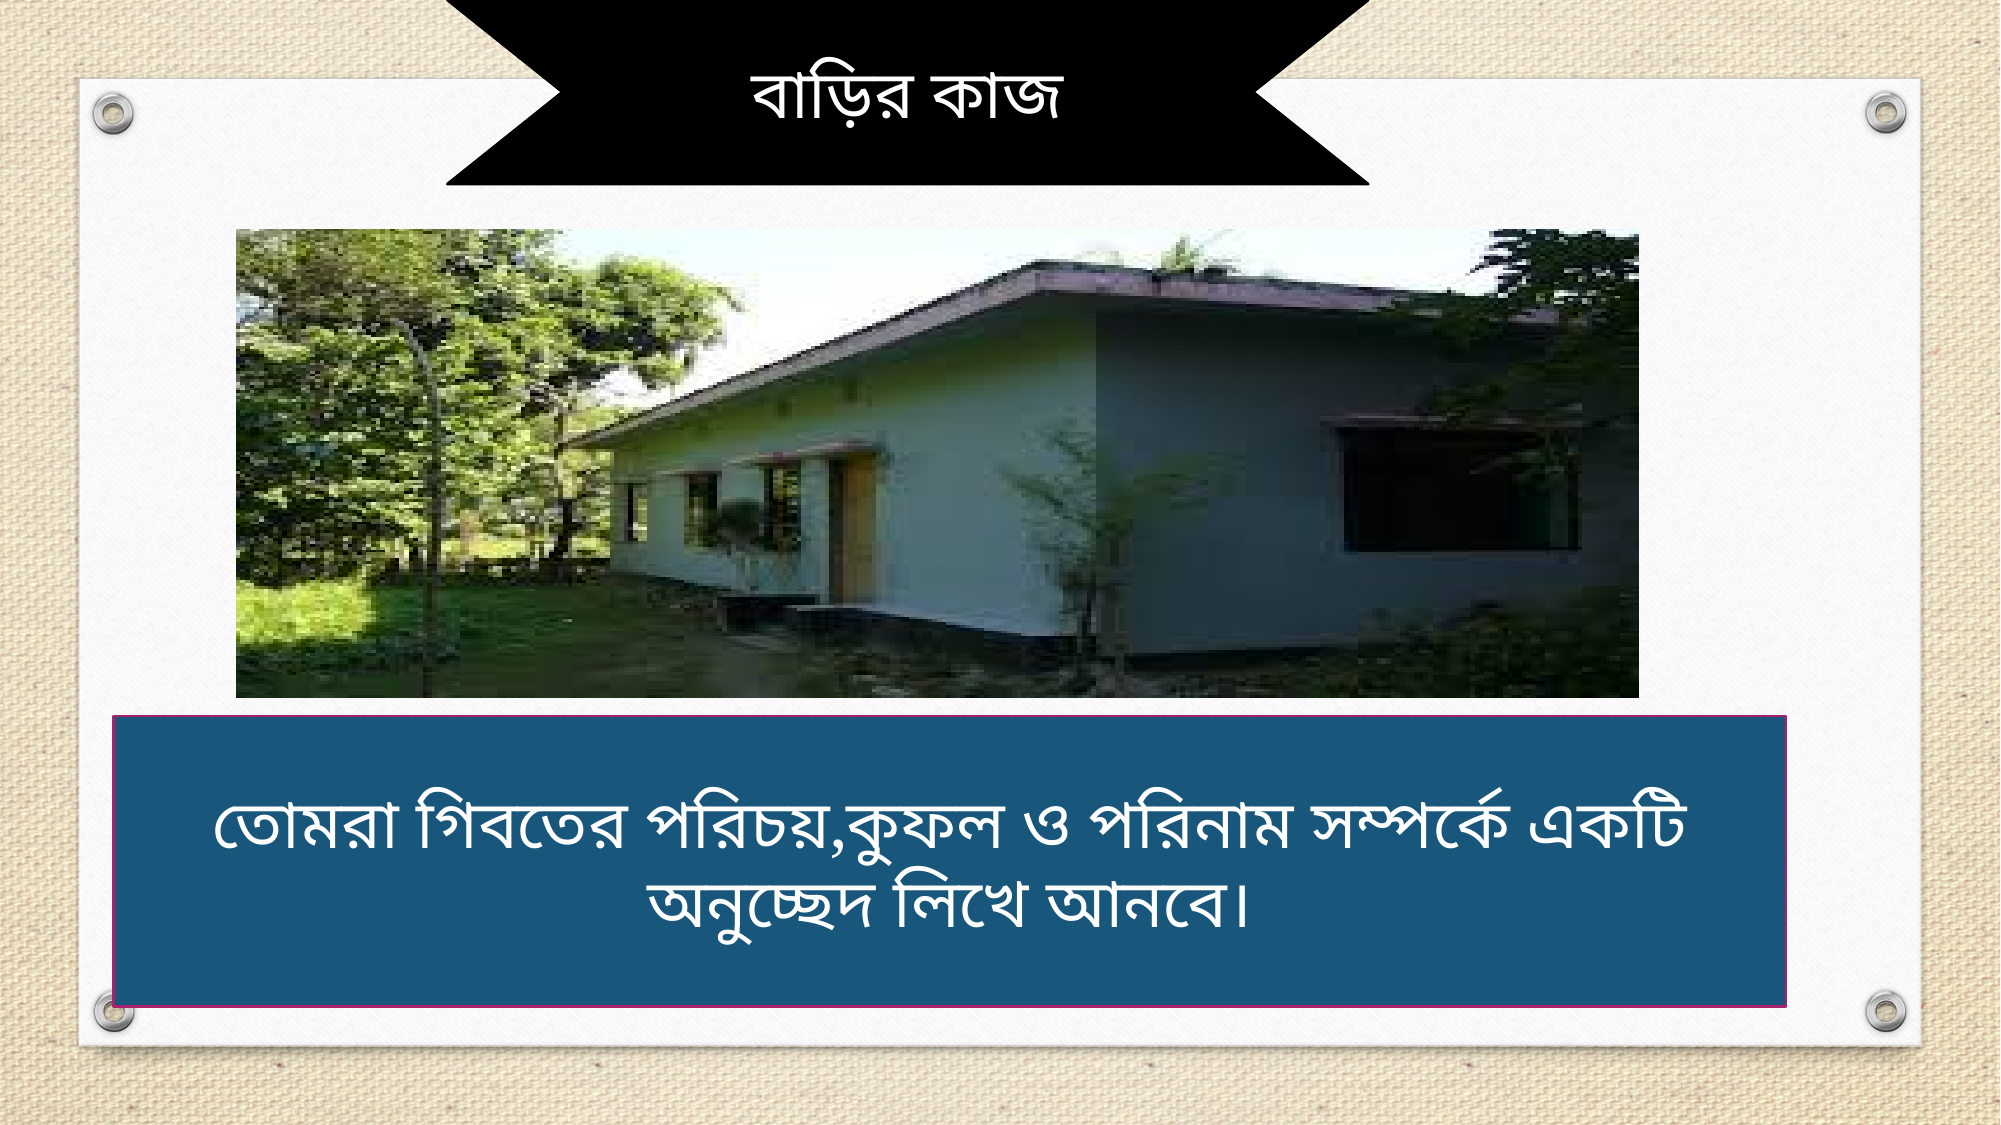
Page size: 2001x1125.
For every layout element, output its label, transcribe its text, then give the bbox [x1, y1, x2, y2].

picture [0, 0, 2001, 1125]
text_box তোমরা গিবতের পরিচয়,কুফল ও পরিনাম সম্পর্কে একটি অনুচ্ছেদ লিখে আনবে। [112, 715, 1787, 1008]
text_box বাড়ির কাজ [446, 0, 1370, 186]
